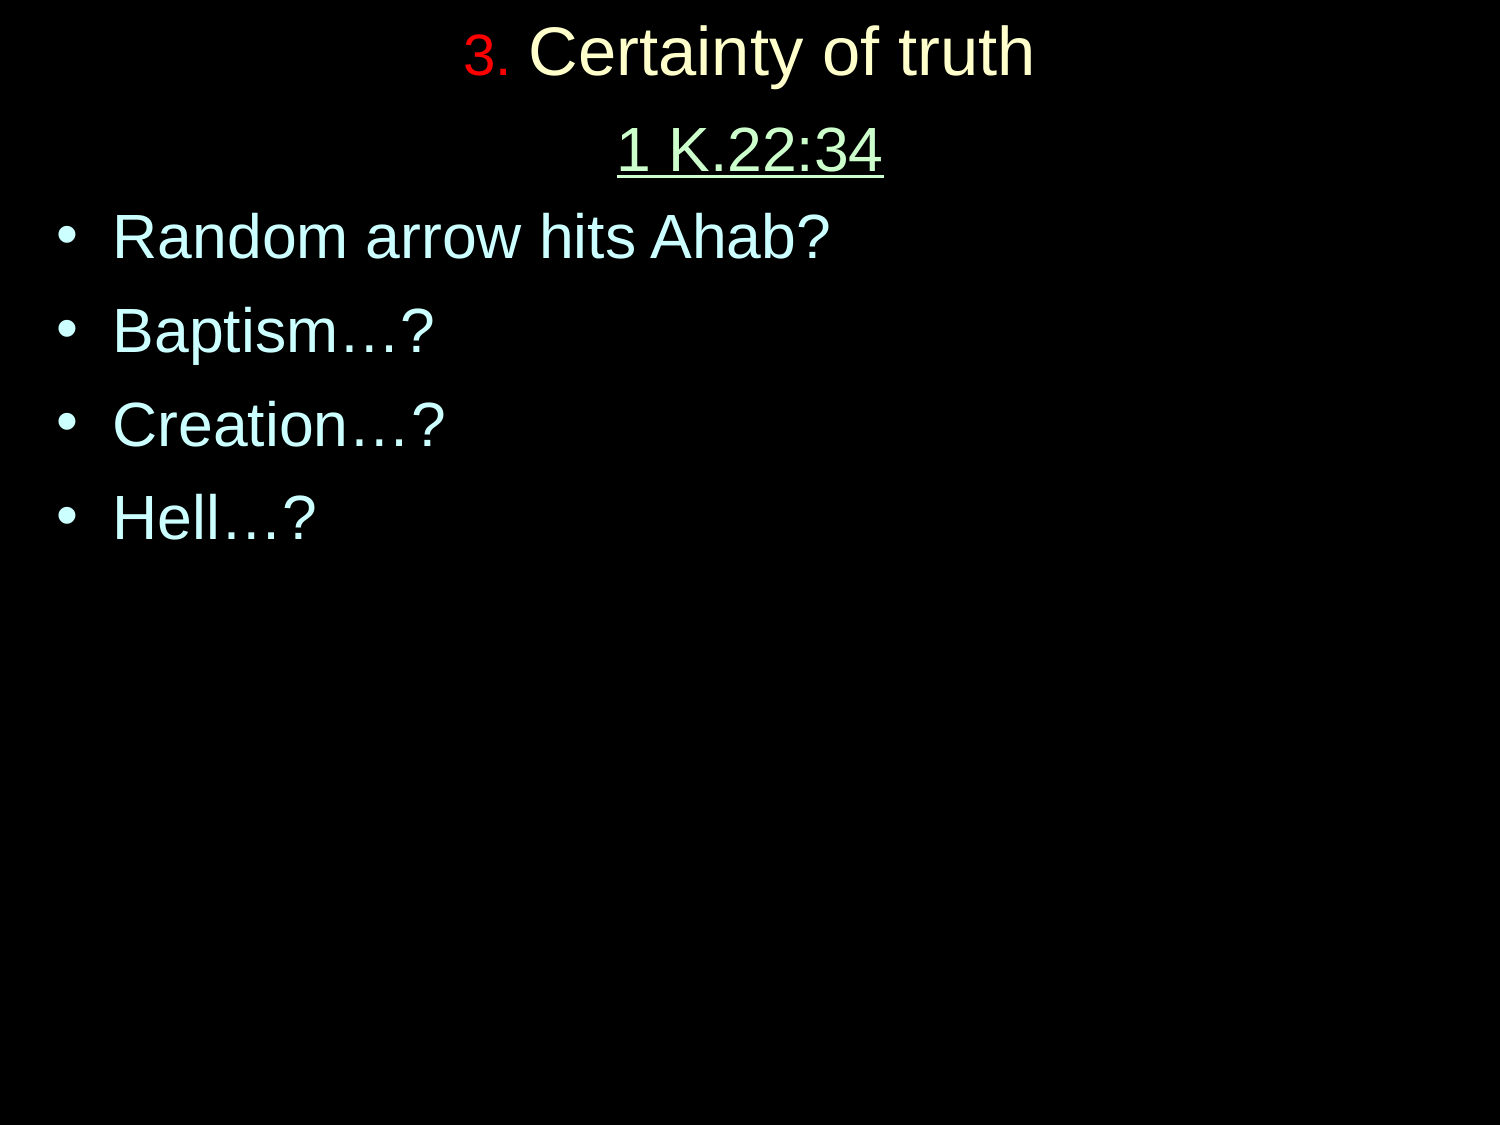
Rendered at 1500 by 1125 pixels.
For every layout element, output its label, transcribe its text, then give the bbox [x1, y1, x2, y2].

list 1 K.22:34 Random arrow hits Ahab? Baptism…? Creation…? Hell…? [41, 101, 1460, 1063]
title 3. Certainty of truth [7, 9, 1493, 86]
